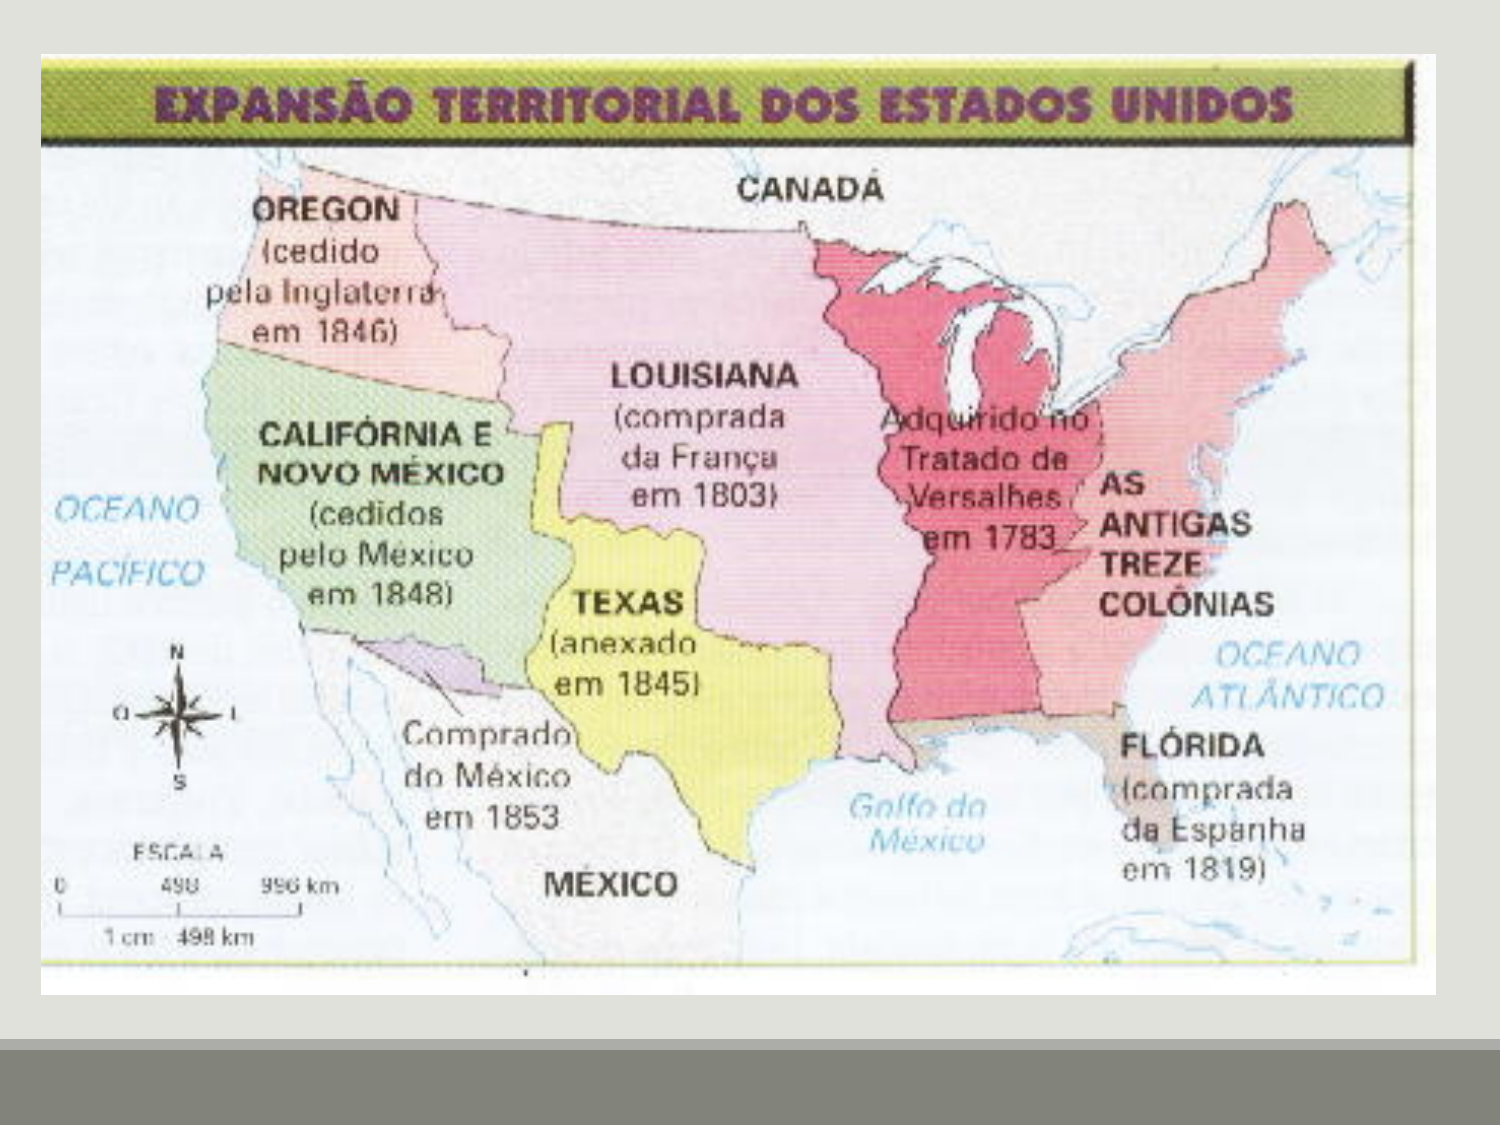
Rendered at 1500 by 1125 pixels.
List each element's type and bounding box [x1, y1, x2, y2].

list [40, 54, 1436, 996]
